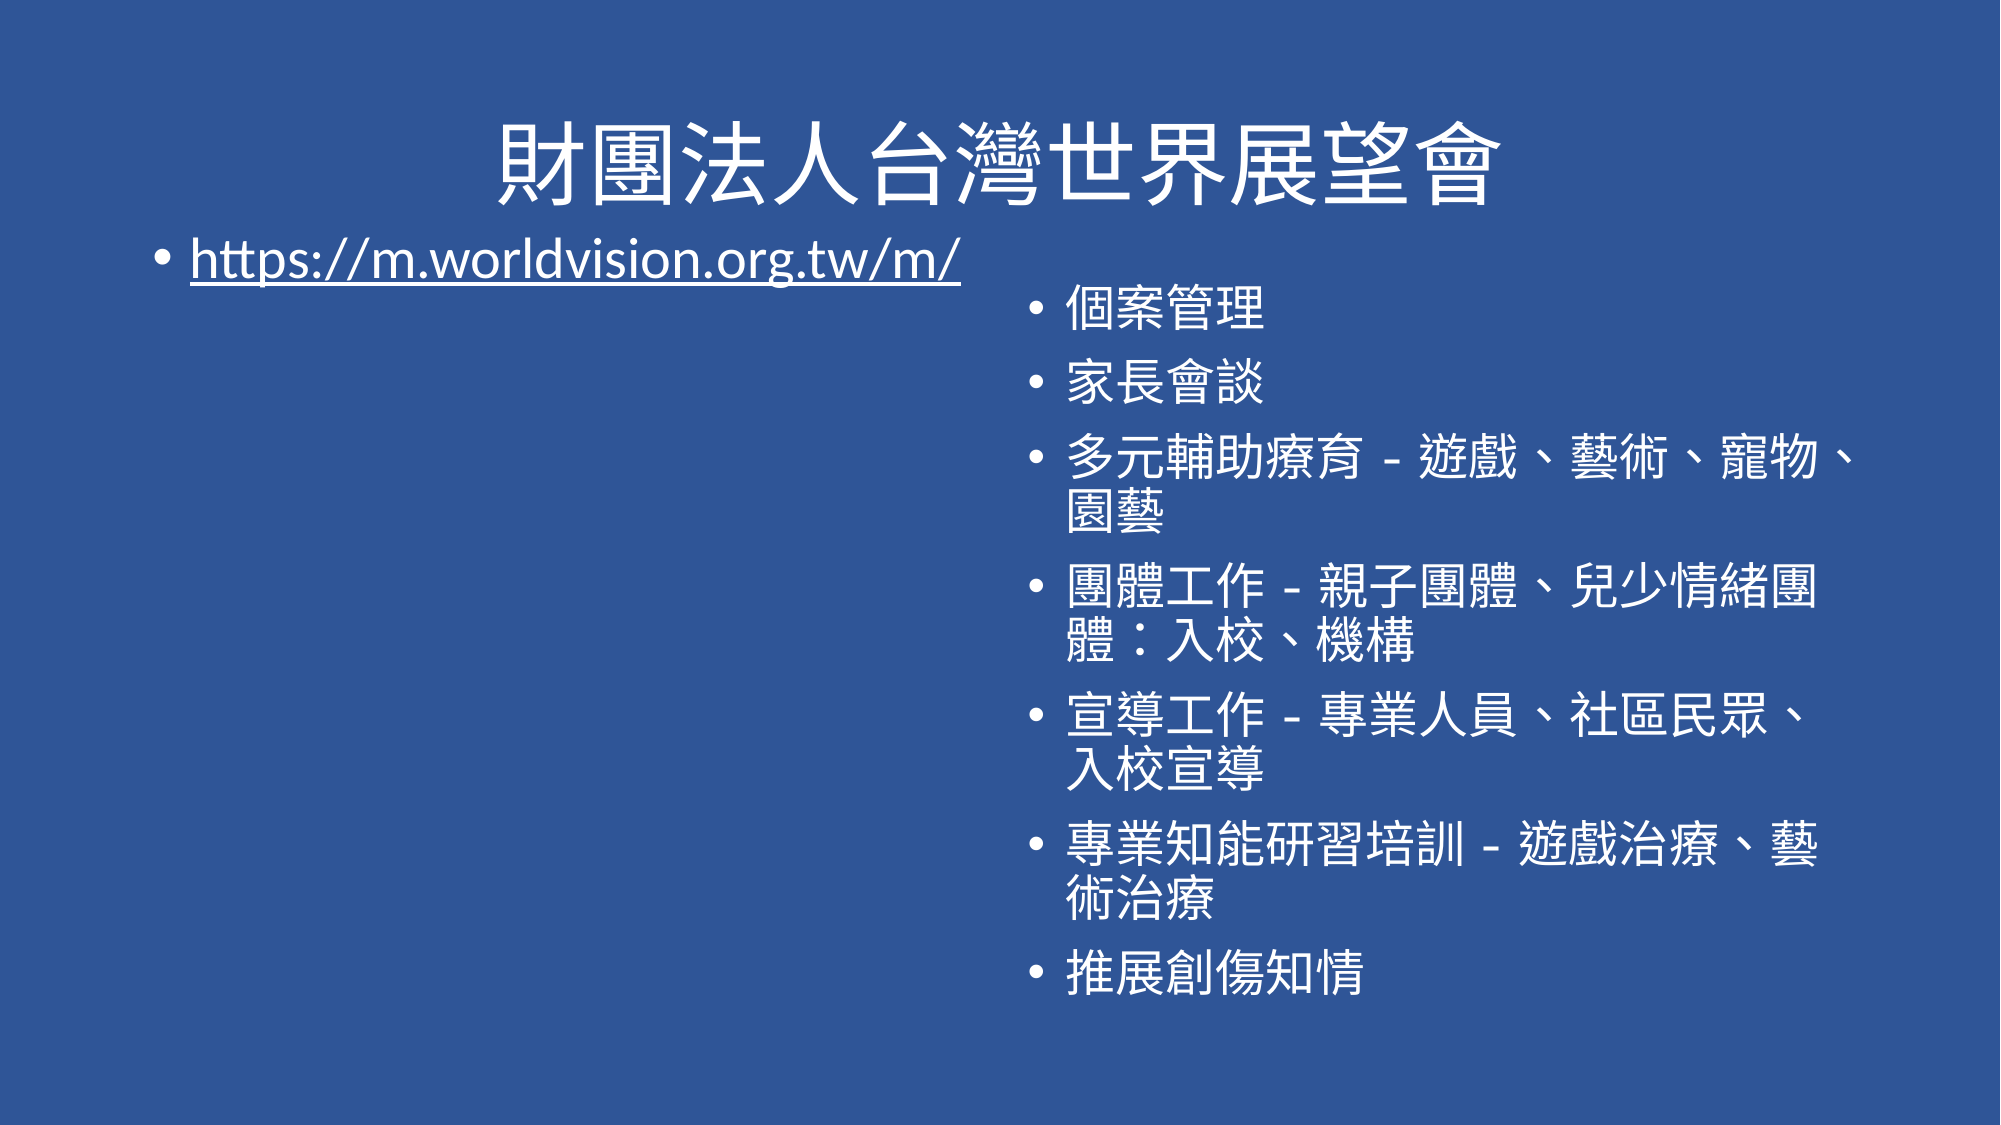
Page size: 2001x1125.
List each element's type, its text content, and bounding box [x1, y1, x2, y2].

list https://m.worldvision.org.tw/m/ [137, 220, 988, 1014]
title 財團法人台灣世界展望會 [137, 59, 1863, 278]
list 個案管理 家長會談 多元輔助療育-遊戲、藝術、寵物、園藝 團體工作-親子團體、兒少情緒團體：入校、機構 宣導工作-專業人員、社區民眾、入校宣導 專業知能研習培訓-遊戲治療、藝術治療 推展創傷知情 [1012, 275, 1863, 1069]
